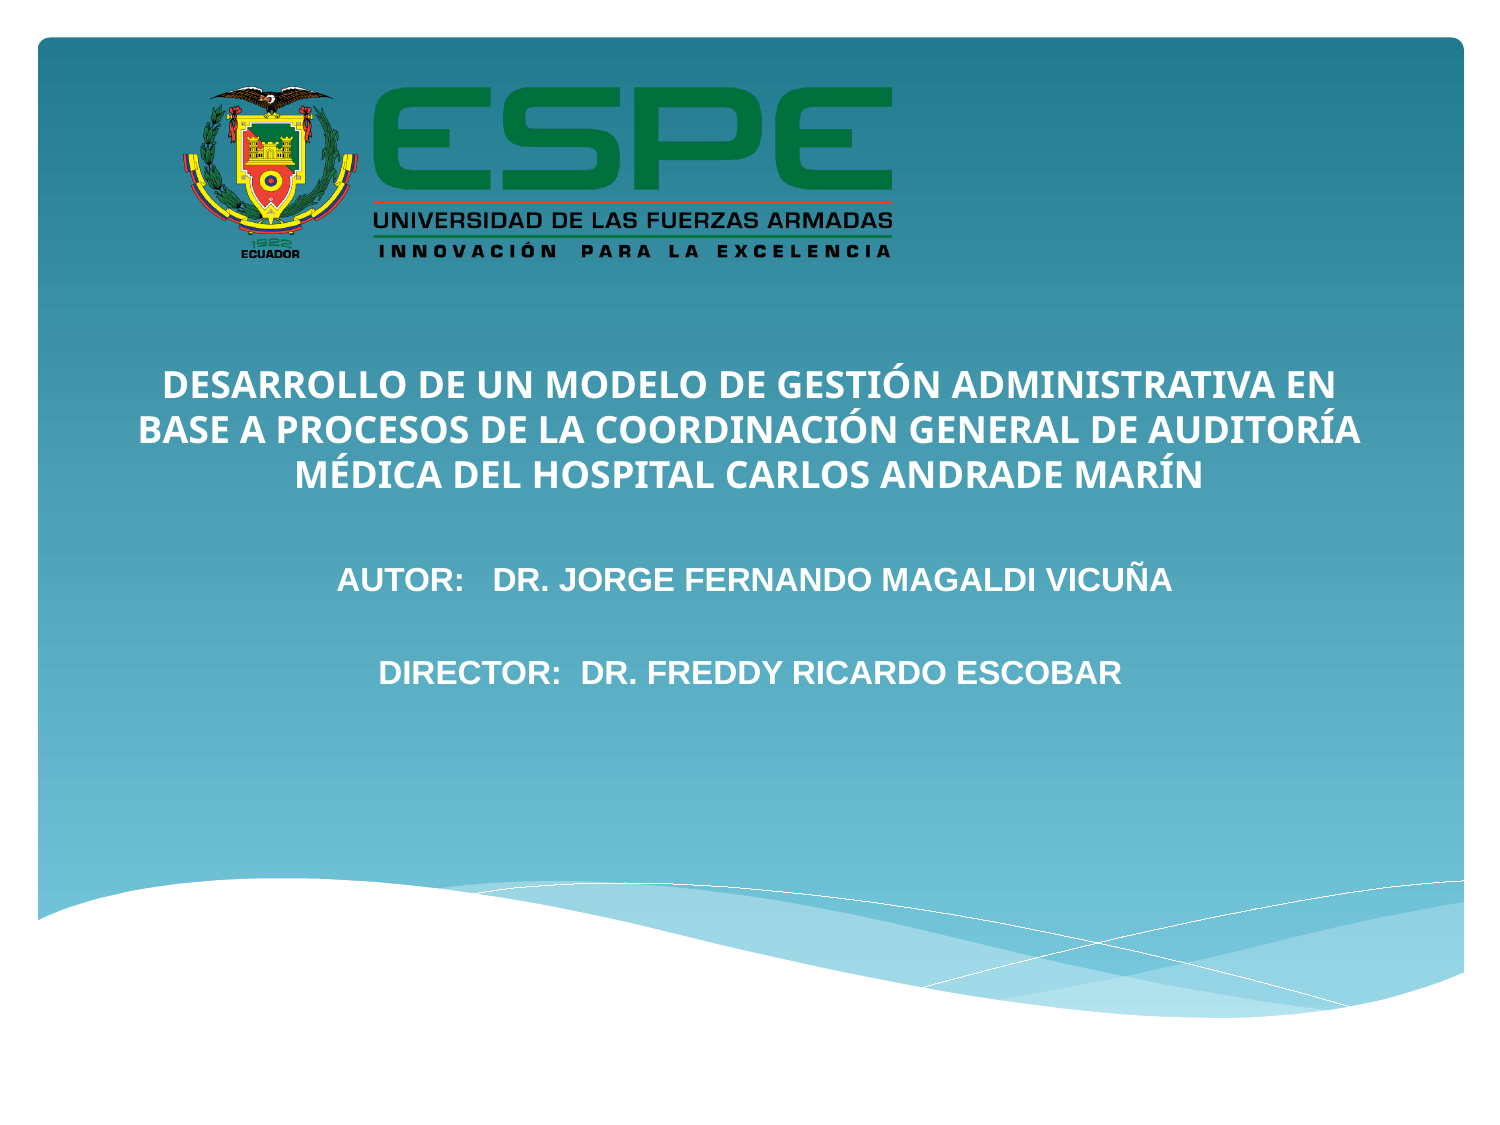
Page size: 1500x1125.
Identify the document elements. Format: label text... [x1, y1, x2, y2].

picture [182, 86, 892, 259]
title DESARROLLO DE UN MODELO DE GESTIÓN ADMINISTRATIVA EN BASE A PROCESOS DE LA COORDINACIÓN GENERAL DE AUDITORÍA MÉDICA DEL HOSPITAL CARLOS ANDRADE MARÍN [112, 302, 1388, 504]
subtitle AUTOR: DR. JORGE FERNANDO MAGALDI VICUÑA DIRECTOR: DR. FREDDY RICARDO ESCOBAR [230, 550, 1281, 793]
